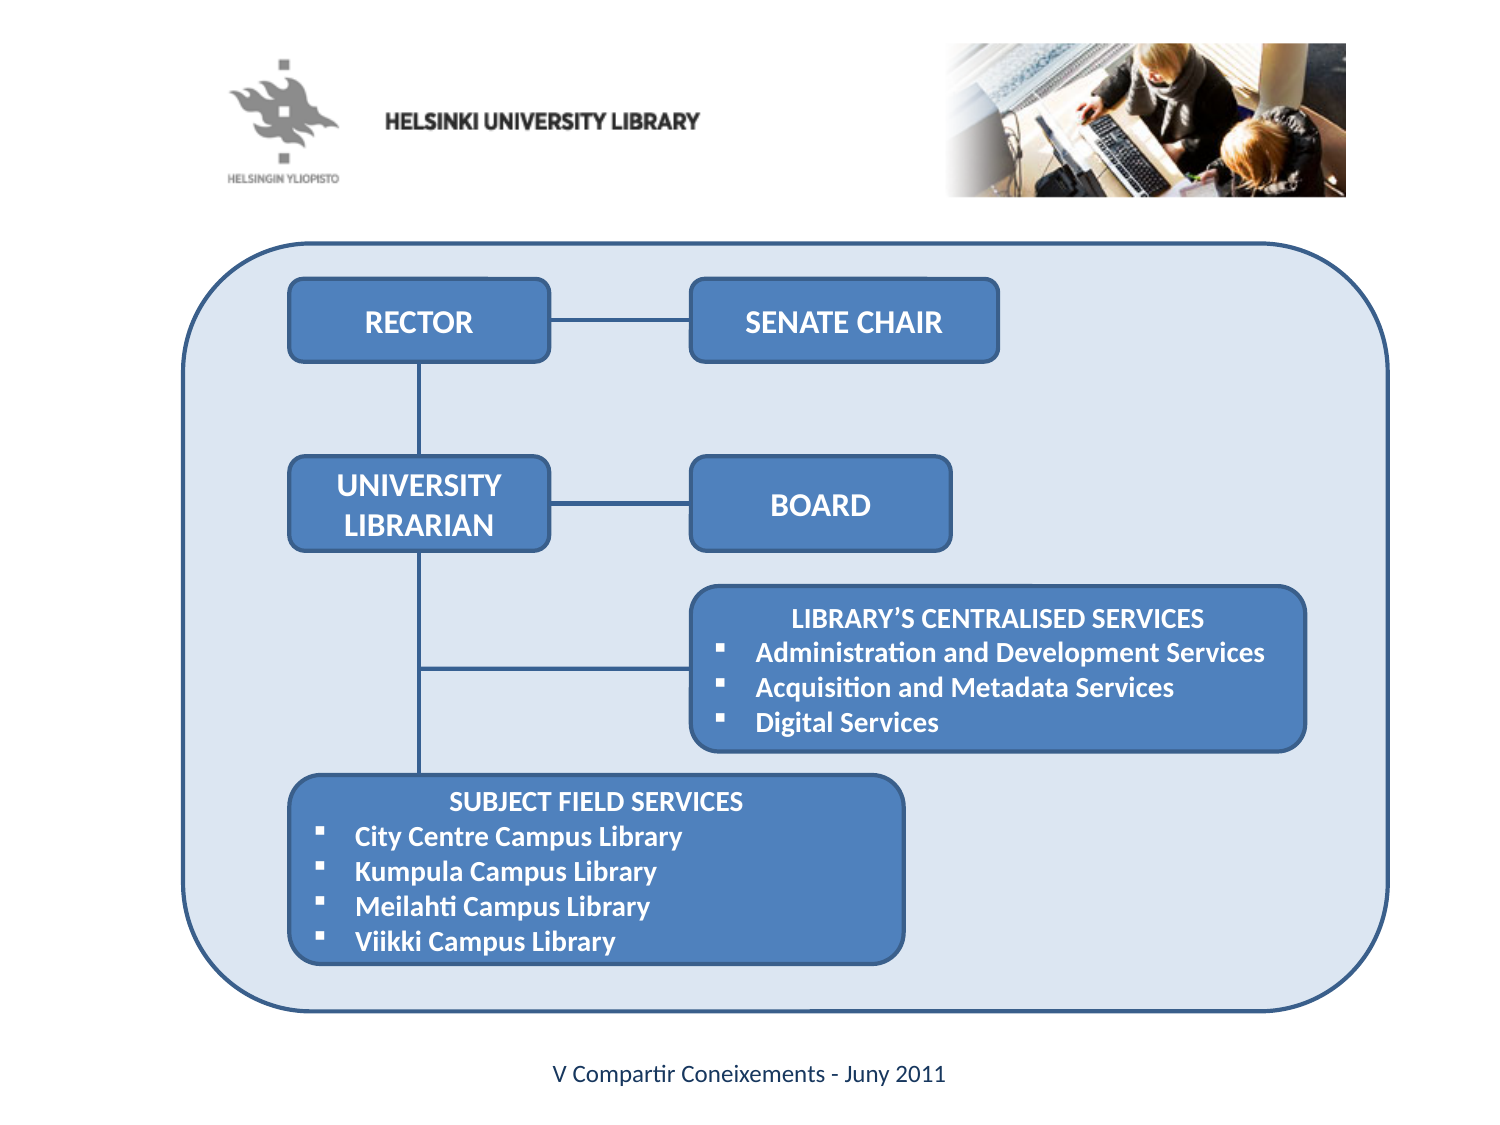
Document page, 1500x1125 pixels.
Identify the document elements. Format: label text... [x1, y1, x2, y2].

text_box [180, 241, 1390, 1014]
text_box UNIVERSITY LIBRARIAN [287, 454, 552, 553]
text_box SENATE CHAIR [688, 276, 1001, 364]
text_box RECTOR [287, 276, 552, 364]
picture [182, 42, 1346, 200]
text_box LIBRARY’S CENTRALISED SERVICES Administration and Development Services Acquisition and Metadata Services Digital Services [688, 583, 1308, 754]
text_box SUBJECT FIELD SERVICES City Centre Campus Library Kumpula Campus Library Meilahti Campus Library Viikki Campus Library [287, 772, 906, 967]
text_box BOARD [688, 454, 953, 553]
footer V Compartir Coneixements - Juny 2011 [512, 1042, 988, 1103]
